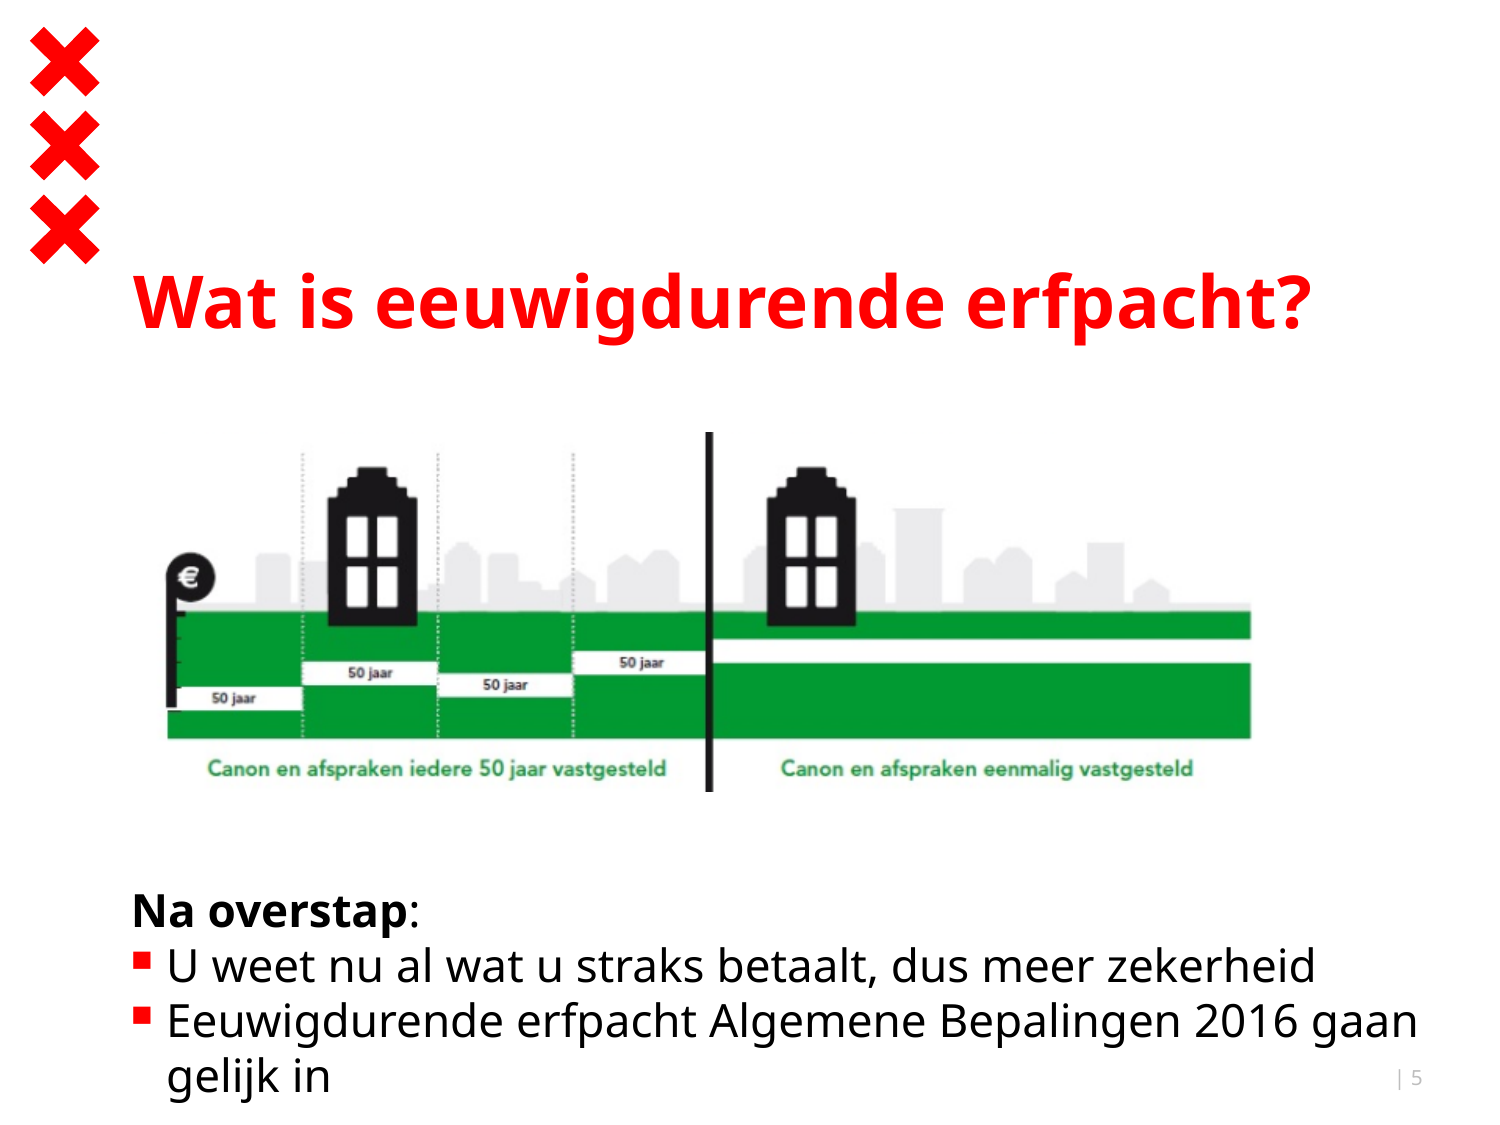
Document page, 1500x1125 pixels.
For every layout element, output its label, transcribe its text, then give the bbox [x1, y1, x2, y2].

list Na overstap: U weet nu al wat u straks betaalt, dus meer zekerheid Eeuwigdurende erfpacht Algemene Bepalingen 2016 gaan gelijk in [130, 881, 1431, 1057]
title Wat is eeuwigdurende erfpacht? [133, 255, 1380, 443]
slide_number | 5 [1393, 1064, 1442, 1094]
picture [135, 432, 1272, 793]
